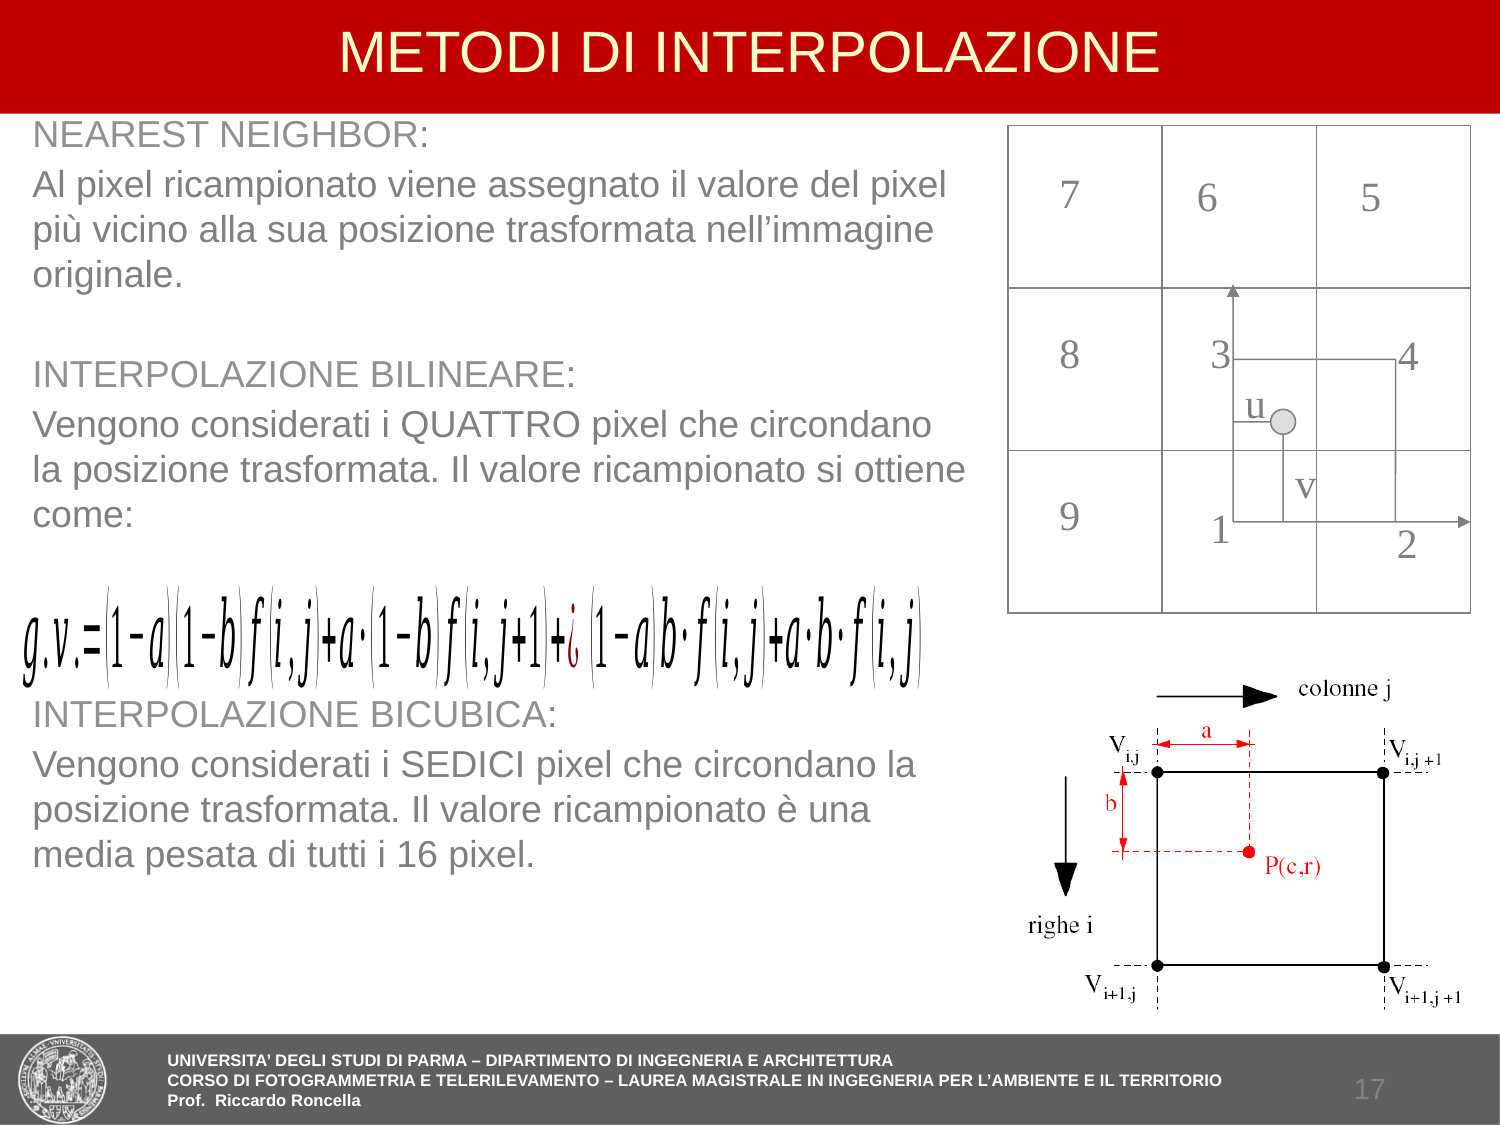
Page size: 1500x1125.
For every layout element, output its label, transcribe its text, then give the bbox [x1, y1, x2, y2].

title METODI DI INTERPOLAZIONE [17, 7, 1483, 100]
slide_number 16 [1339, 1063, 1471, 1106]
text_box NEAREST NEIGHBOR: Al pixel ricampionato viene assegnato il valore del pixel più vicino alla sua posizione trasformata nell’immagine originale. INTERPOLAZIONE BILINEARE: Vengono considerati i QUATTRO pixel che circondano la posizione trasformata. Il valore ricampionato si ottiene come: INTERPOLAZIONE BICUBICA: Vengono considerati i SEDICI pixel che circondano la posizione trasformata. Il valore ricampionato è una media pesata di tutti i 16 pixel. [17, 101, 987, 835]
picture [17, 1035, 108, 1125]
picture [1009, 657, 1476, 1032]
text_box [1007, 125, 1471, 614]
